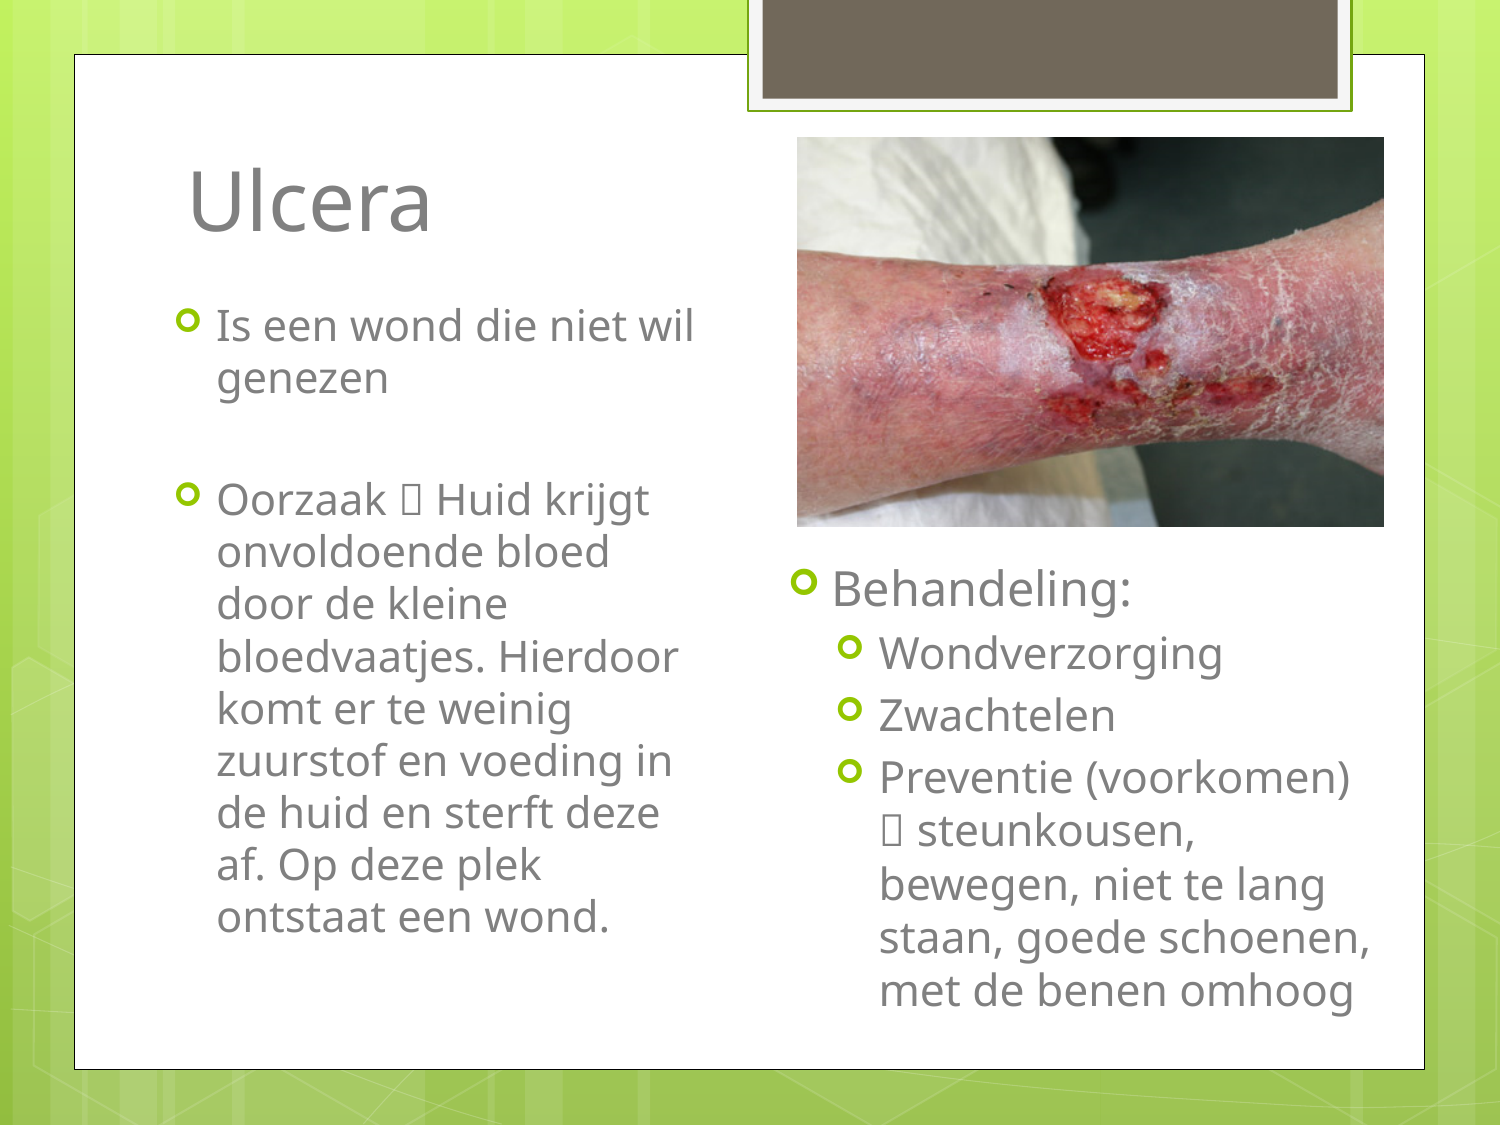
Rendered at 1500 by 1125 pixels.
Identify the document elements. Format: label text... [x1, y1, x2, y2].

list Is een wond die niet wil genezen Oorzaak  Huid krijgt onvoldoende bloed door de kleine bloedvaatjes. Hierdoor komt er te weinig zuurstof en voeding in de huid en sterft deze af. Op deze plek ontstaat een wond. [147, 290, 732, 953]
picture [796, 136, 1384, 528]
list Behandeling: Wondverzorging Zwachtelen Preventie (voorkomen)  steunkousen, bewegen, niet te lang staan, goede schoenen, met de benen omhoog [761, 550, 1388, 1035]
title Ulcera [171, 113, 1324, 256]
